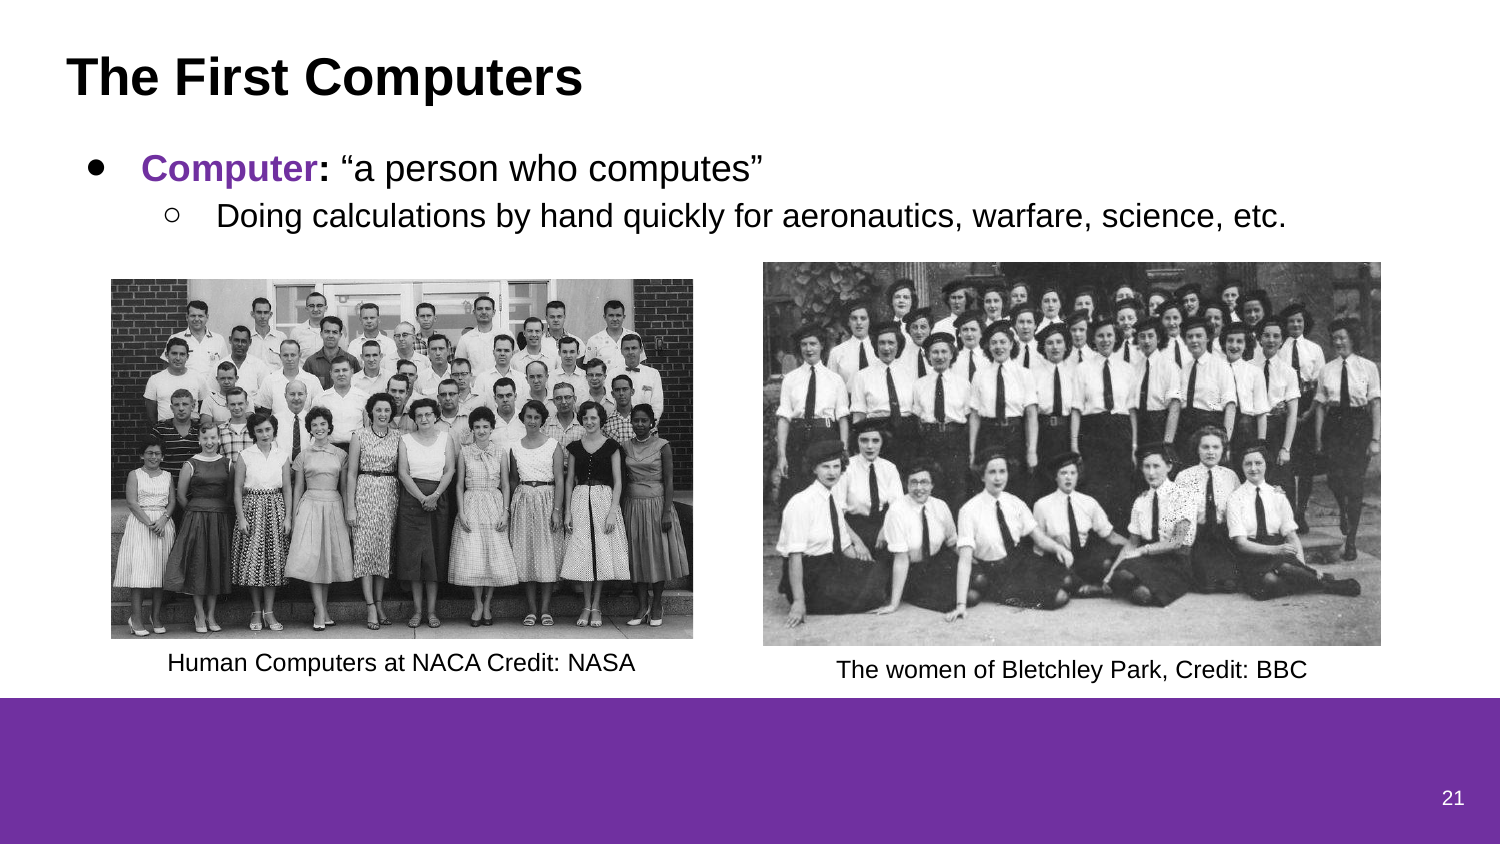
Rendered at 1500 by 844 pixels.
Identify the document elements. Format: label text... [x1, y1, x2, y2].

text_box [763, 262, 1382, 692]
slide_number 21 [1389, 764, 1480, 830]
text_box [110, 278, 694, 685]
list Computer: “a person who computes” Doing calculations by hand quickly for aeronautics, warfare, science, etc. [51, 121, 1449, 267]
picture [0, 0, 1500, 698]
title The First Computers [51, 27, 1449, 121]
